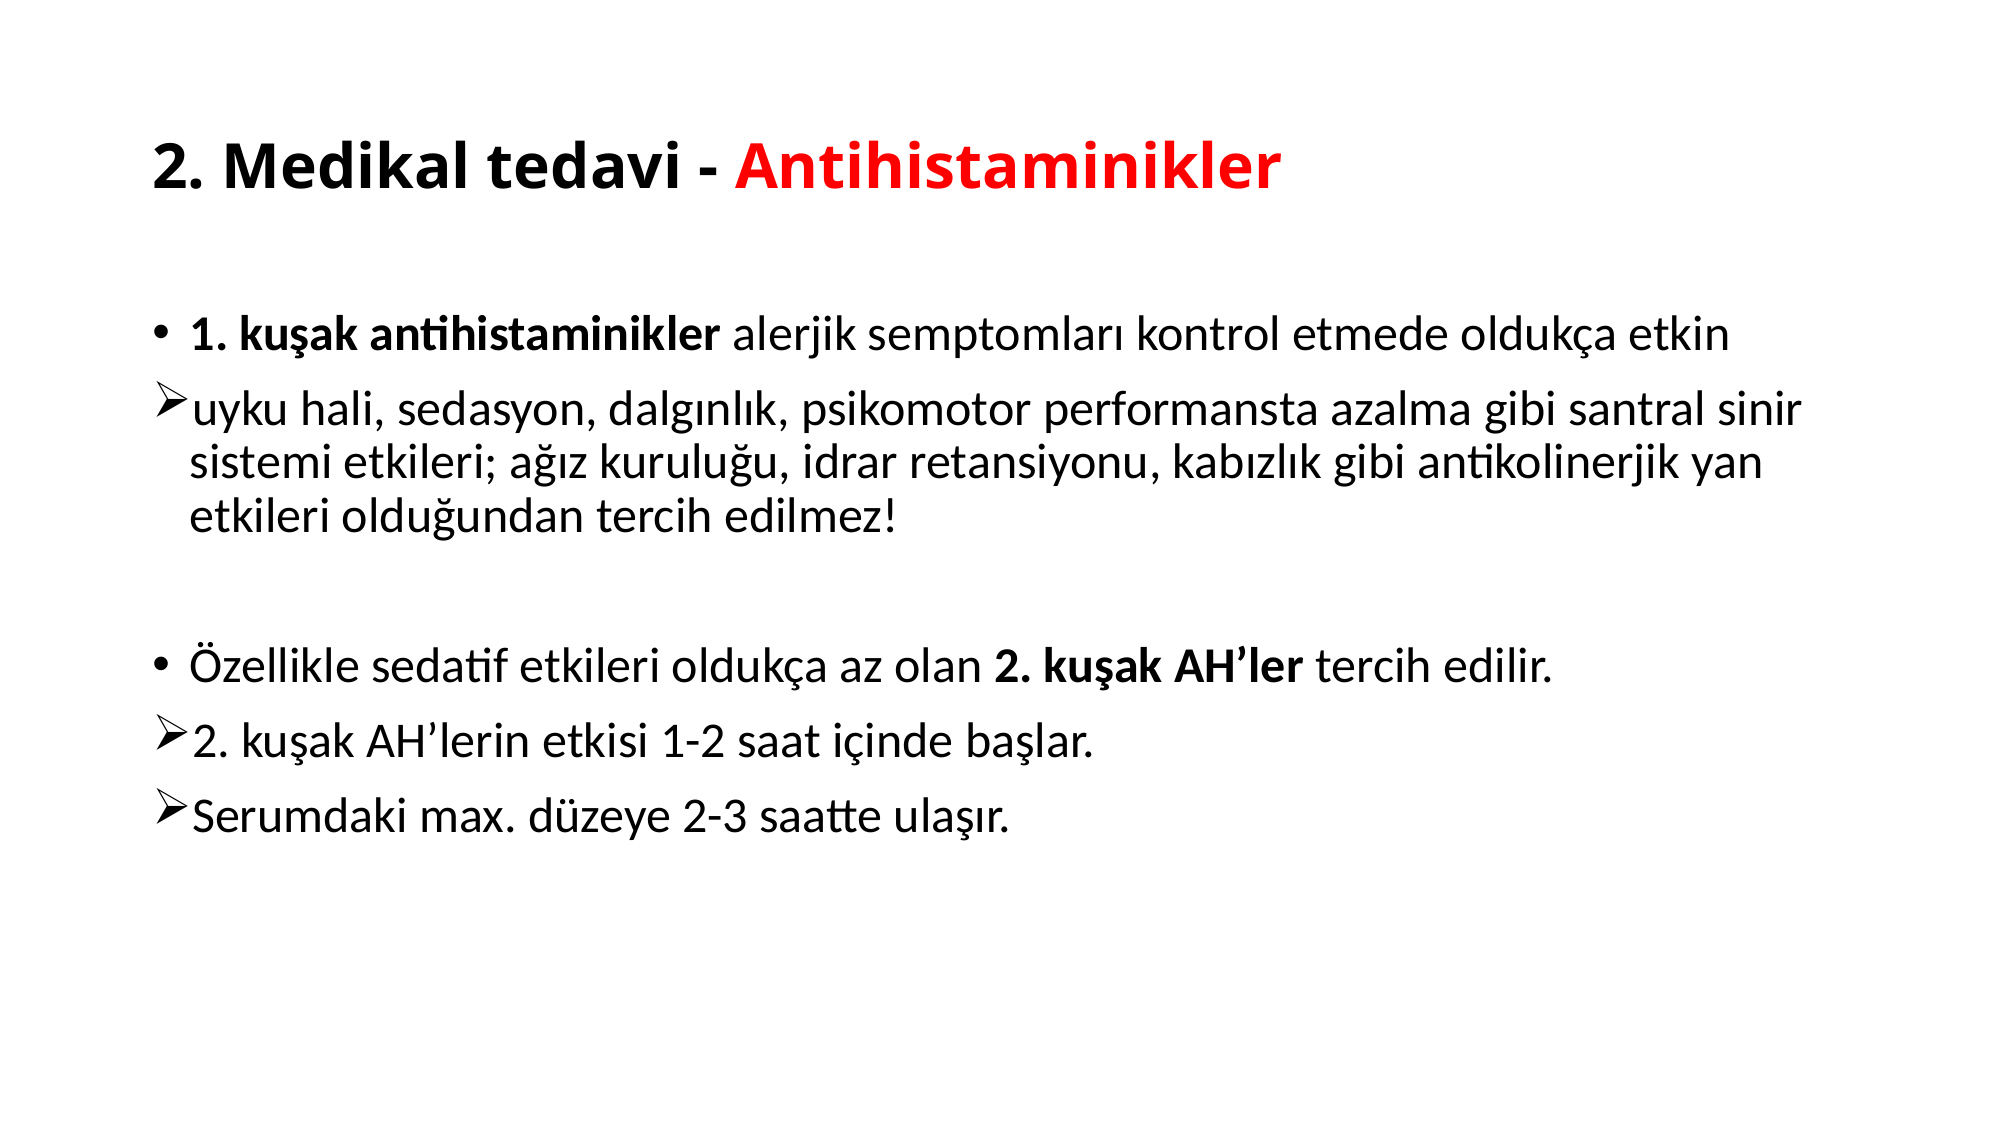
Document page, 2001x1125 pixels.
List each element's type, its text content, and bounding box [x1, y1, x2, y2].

list 1. kuşak antihistaminikler alerjik semptomları kontrol etmede oldukça etkin uyku hali, sedasyon, dalgınlık, psikomotor performansta azalma gibi santral sinir sistemi etkileri; ağız kuruluğu, idrar retansiyonu, kabızlık gibi antikolinerjik yan etkileri olduğundan tercih edilmez! Özellikle sedatif etkileri oldukça az olan 2. kuşak AH’ler tercih edilir. 2. kuşak AH’lerin etkisi 1-2 saat içinde başlar. Serumdaki max. düzeye 2-3 saatte ulaşır. [137, 299, 1863, 1014]
title 2. Medikal tedavi - Antihistaminikler [137, 59, 1863, 278]
